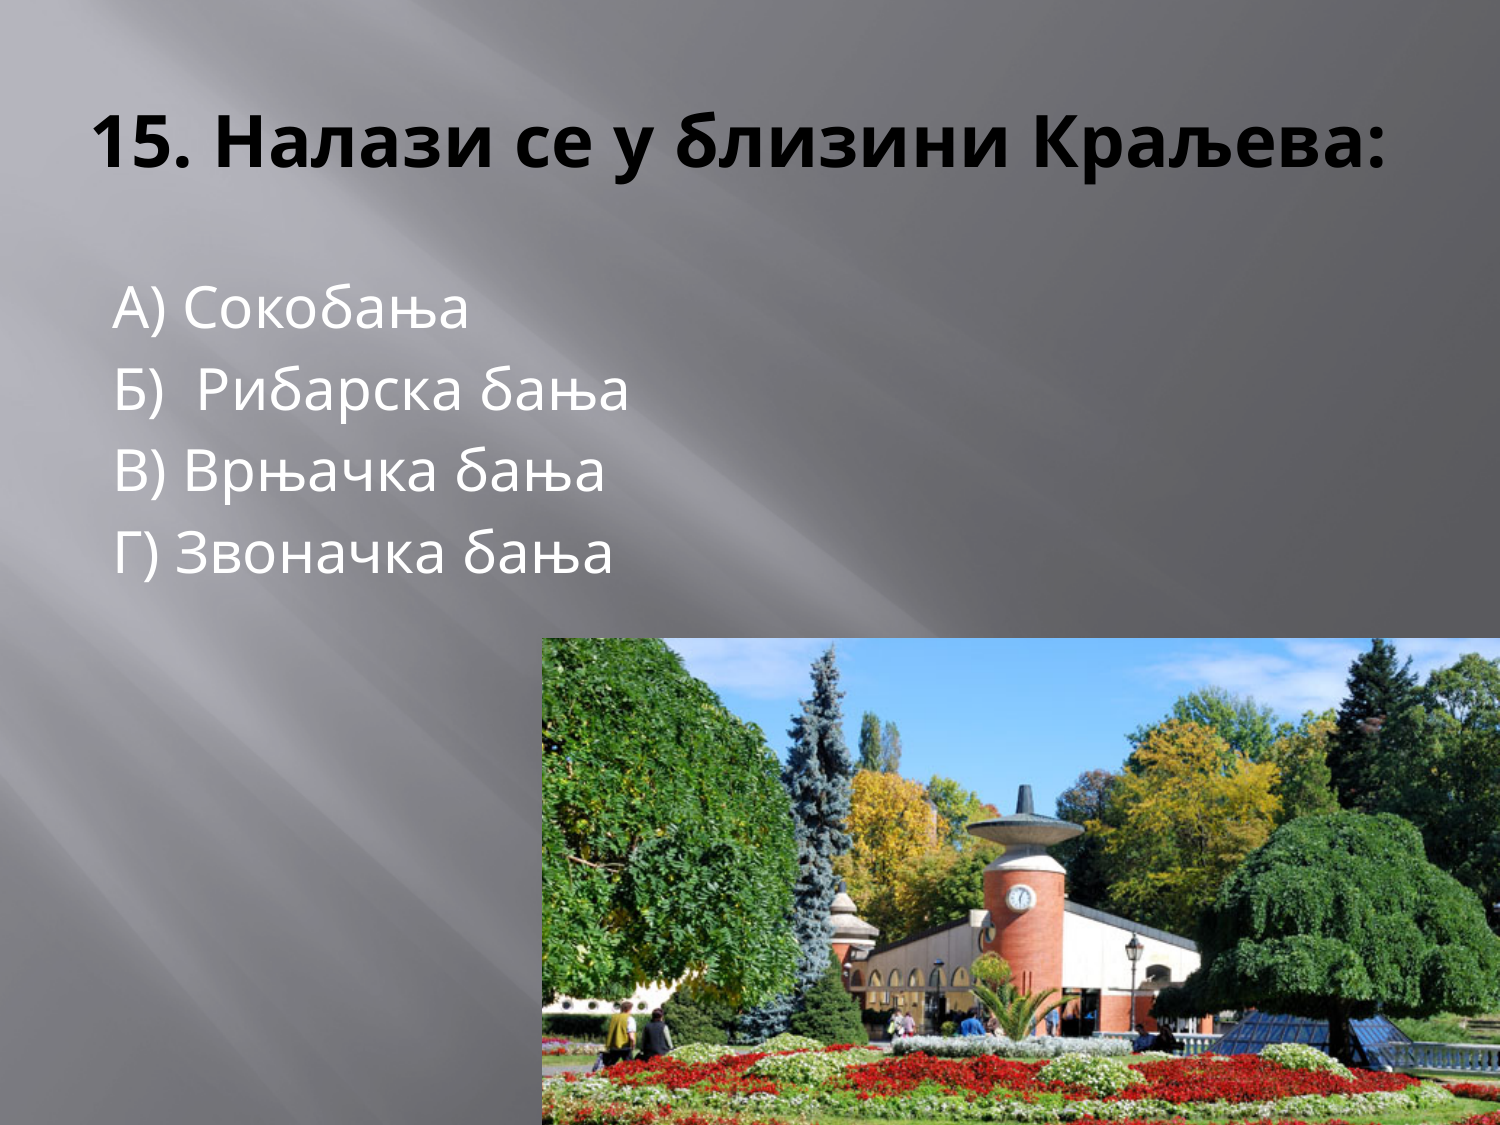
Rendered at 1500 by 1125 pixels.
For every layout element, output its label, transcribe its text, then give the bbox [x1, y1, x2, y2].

list А) Сокобања Б) Рибарска бања В) Врњачка бања Г) Звоначка бања [75, 262, 1425, 1035]
title 15. Налази се у близини Краљева: [75, 45, 1425, 233]
picture [542, 638, 1500, 1125]
